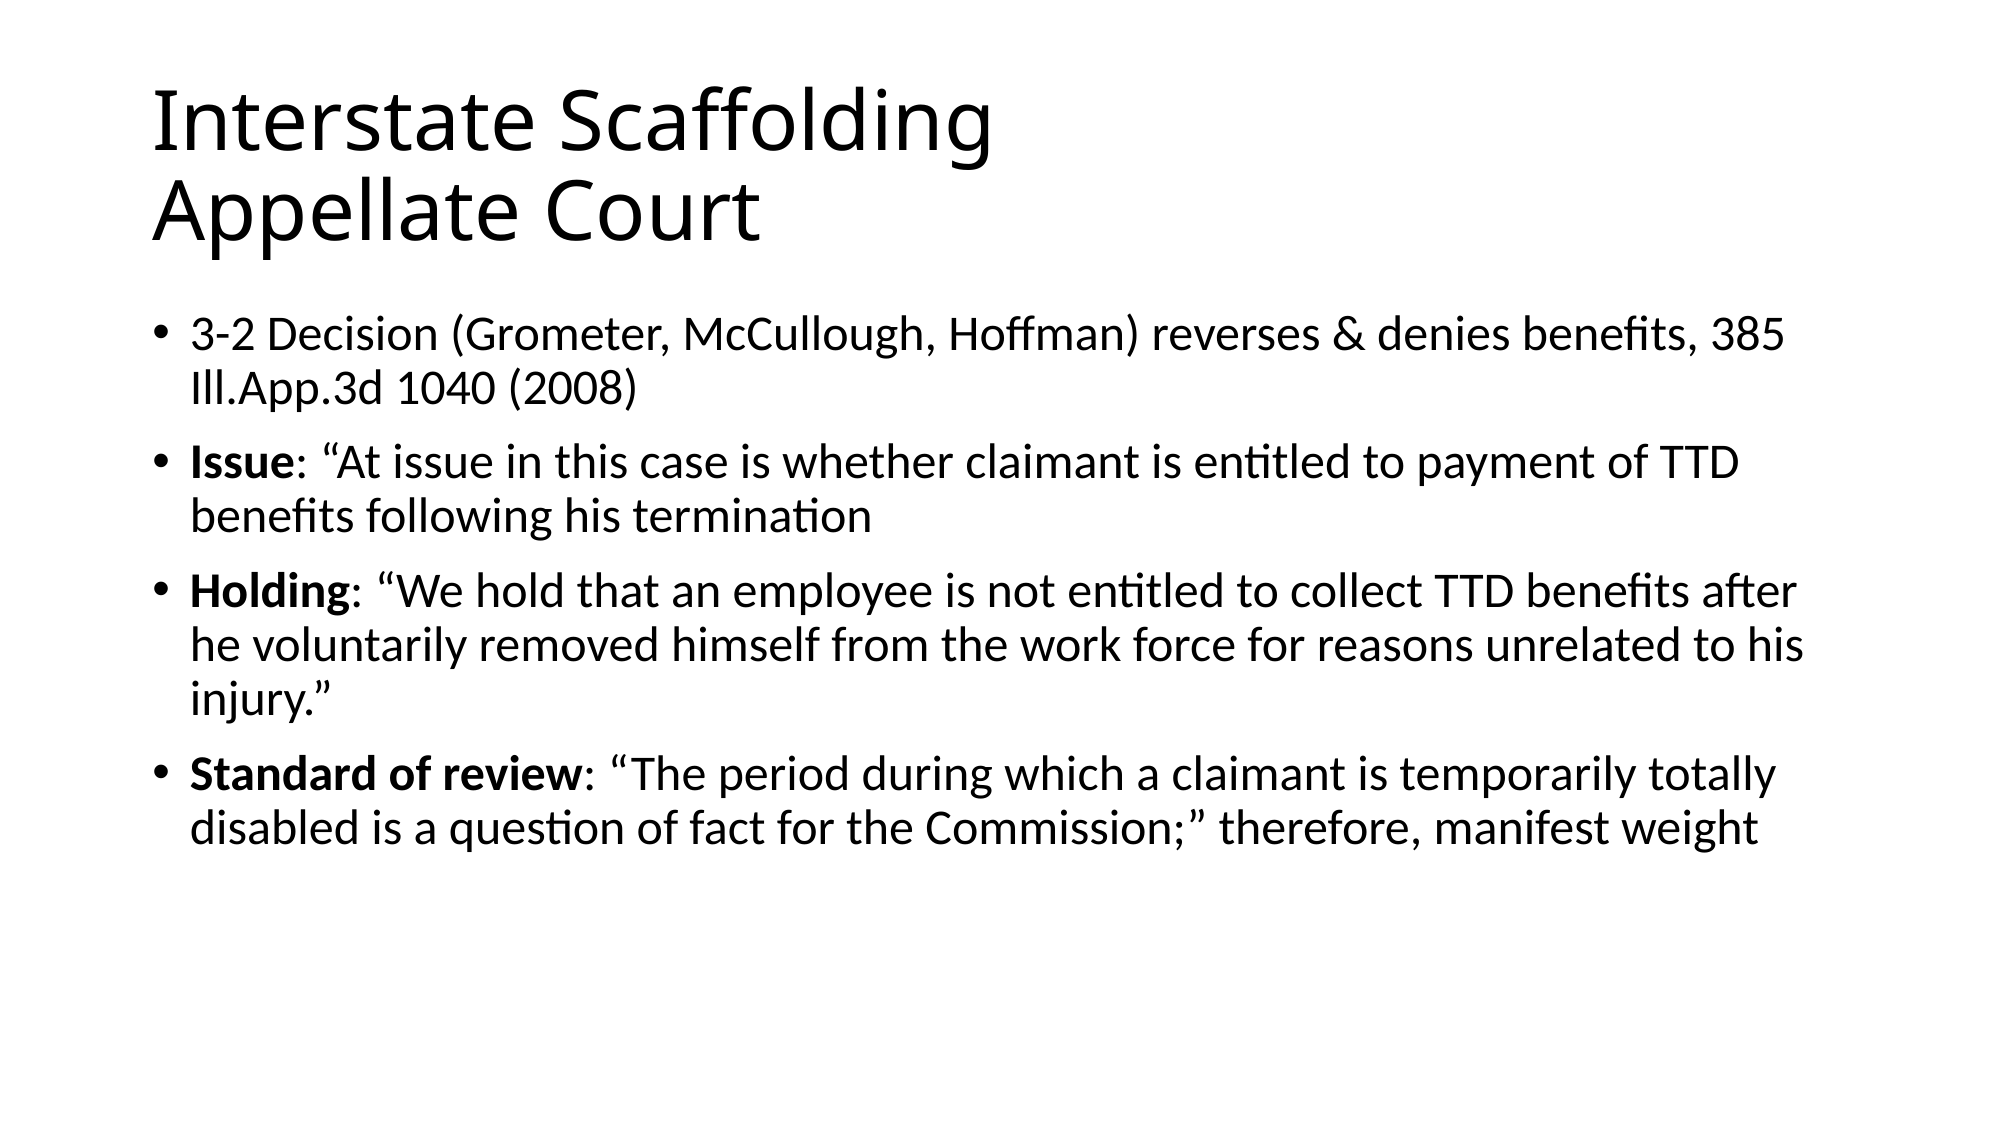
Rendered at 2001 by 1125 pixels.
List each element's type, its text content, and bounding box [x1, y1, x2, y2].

list 3-2 Decision (Grometer, McCullough, Hoffman) reverses & denies benefits, 385 Ill.App.3d 1040 (2008) Issue: “At issue in this case is whether claimant is entitled to payment of TTD benefits following his termination Holding: “We hold that an employee is not entitled to collect TTD benefits after he voluntarily removed himself from the work force for reasons unrelated to his injury.” Standard of review: “The period during which a claimant is temporarily totally disabled is a question of fact for the Commission;” therefore, manifest weight [137, 299, 1863, 1014]
title Interstate Scaffolding Appellate Court [137, 59, 1863, 278]
